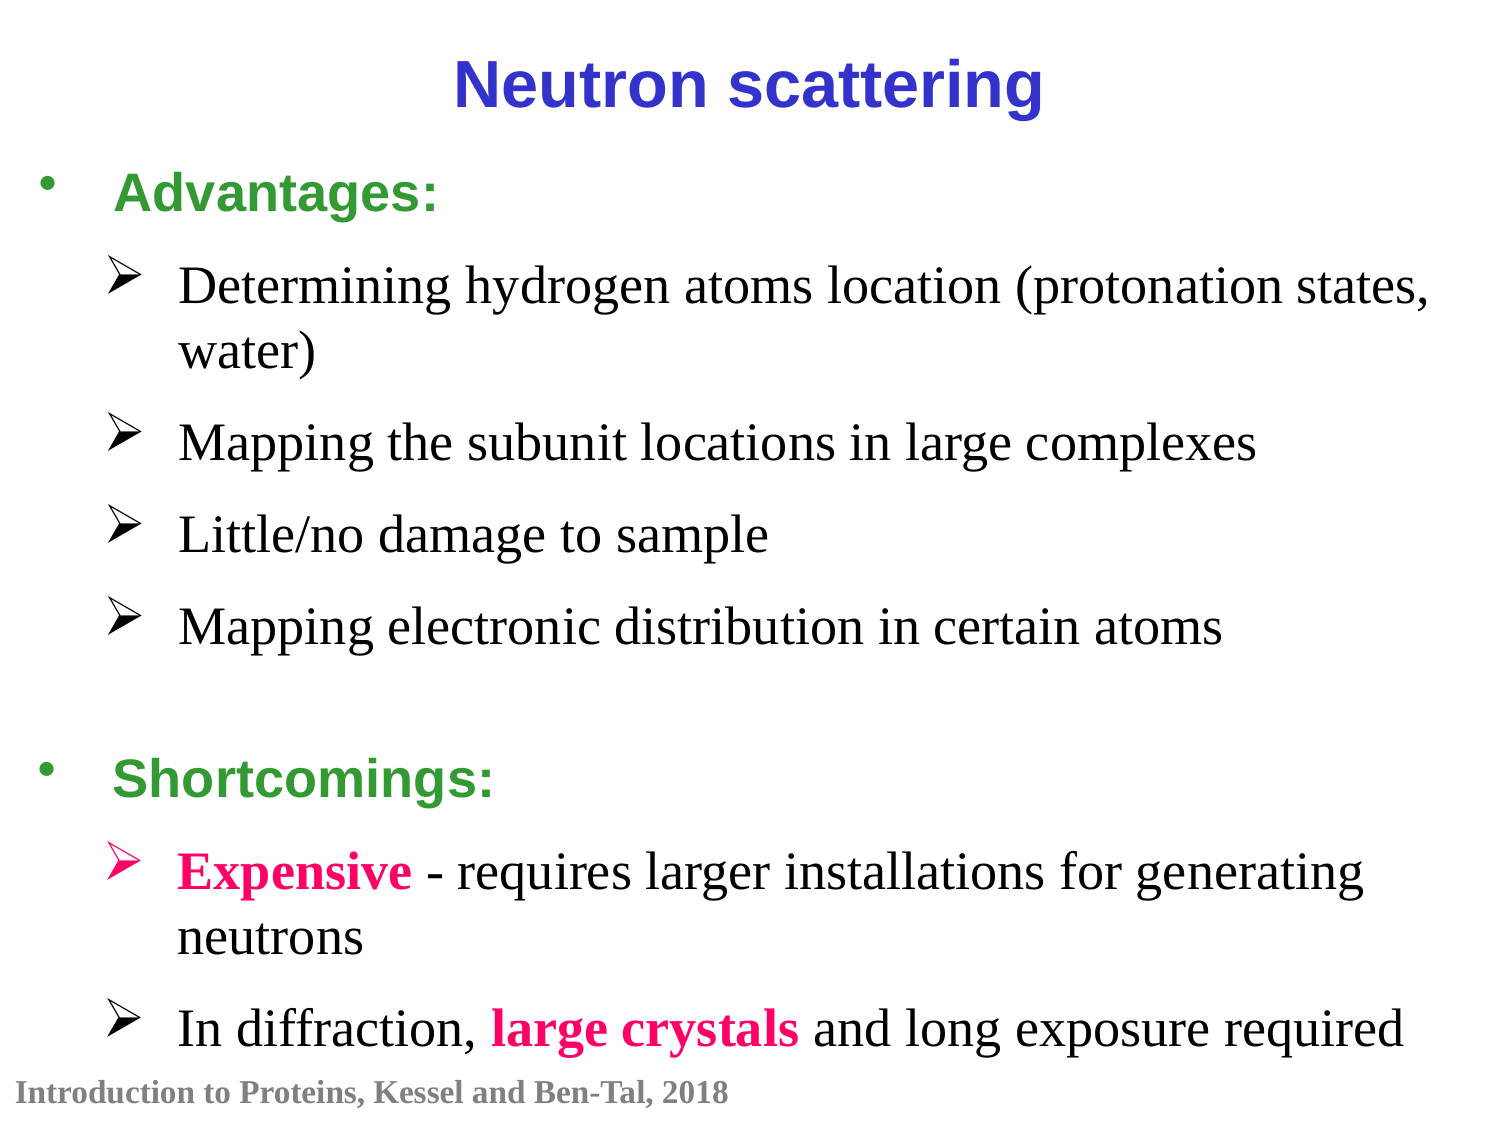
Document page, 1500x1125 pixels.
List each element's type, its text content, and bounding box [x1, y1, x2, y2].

text_box Neutron scattering [40, 33, 1459, 128]
text_box Advantages: Determining hydrogen atoms location (protonation states, water) Mapping the subunit locations in large complexes Little/no damage to sample Mapping electronic distribution in certain atoms [23, 149, 1500, 663]
text_box Shortcomings: Expensive - requires larger installations for generating neutrons In diffraction, large crystals and long exposure required [22, 736, 1500, 1065]
